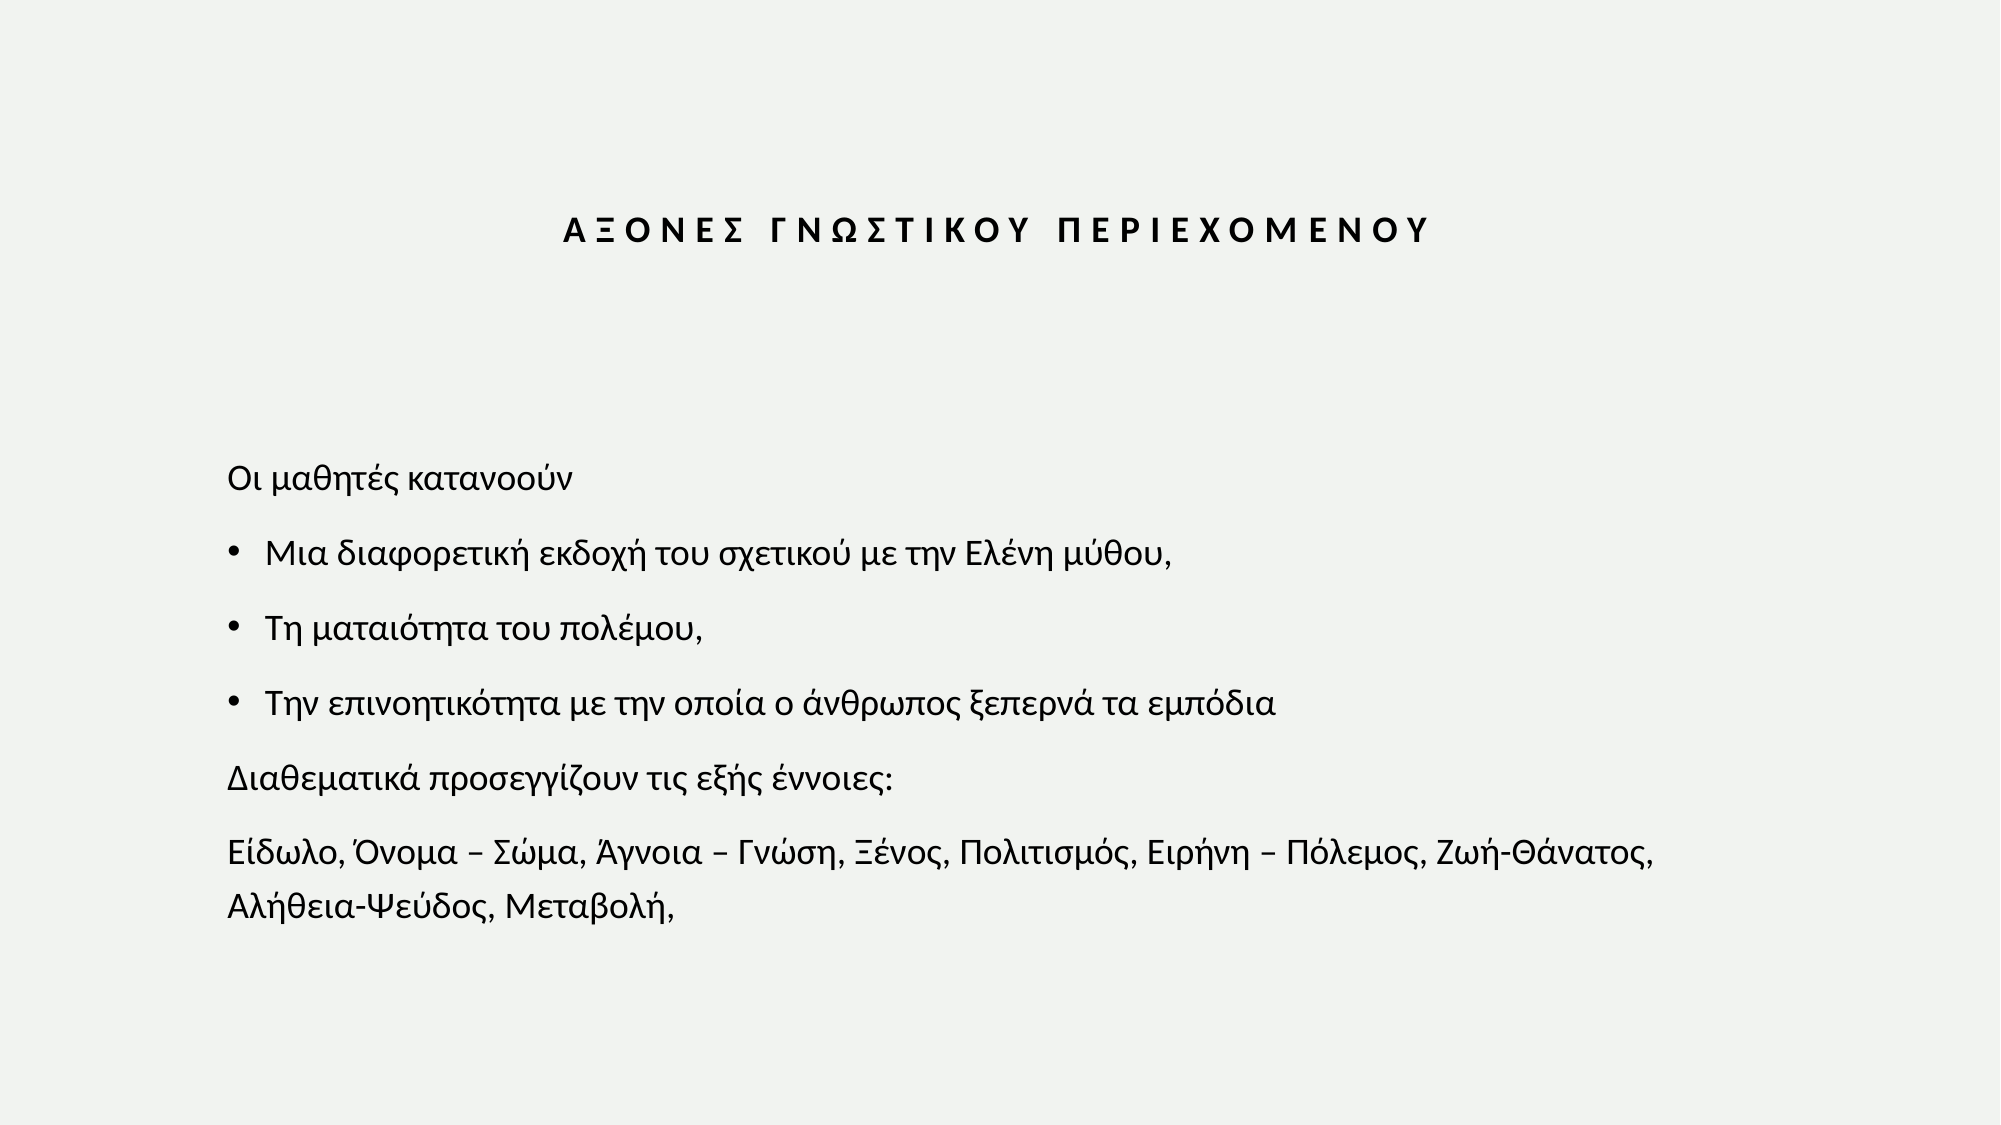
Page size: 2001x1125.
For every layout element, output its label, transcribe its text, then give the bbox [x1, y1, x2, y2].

list Οι μαθητές κατανοούν Μια διαφορετική εκδοχή του σχετικού με την Ελένη μύθου, Τη ματαιότητα του πολέμου, Την επινοητικότητα με την οποία ο άνθρωπος ξεπερνά τα εμπόδια Διαθεματικά προσεγγίζουν τις εξής έννοιες: Είδωλο, Όνομα – Σώμα, Άγνοια – Γνώση, Ξένος, Πολιτισμός, Ειρήνη – Πόλεμος, Ζωή-Θάνατος, Αλήθεια-Ψεύδος, Μεταβολή, [212, 371, 1788, 969]
title Άξονες γνωστικού περιεχομένου [212, 138, 1788, 354]
